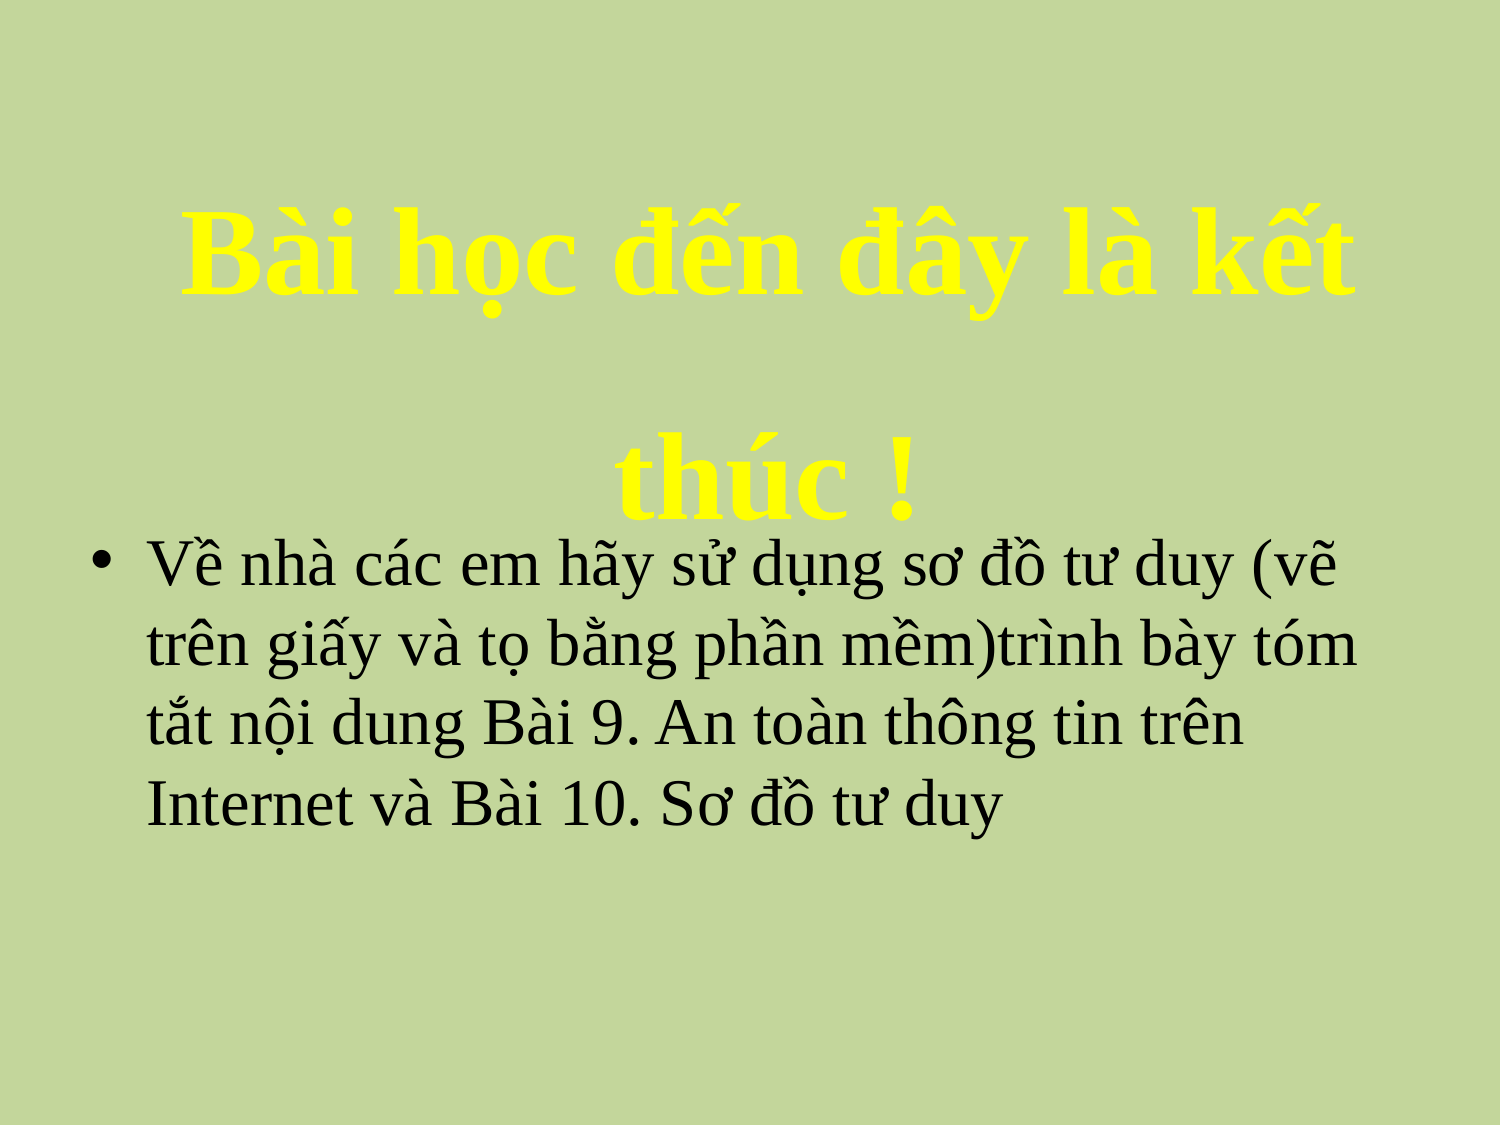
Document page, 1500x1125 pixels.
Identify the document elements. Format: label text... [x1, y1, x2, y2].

list Bài học đến đây là kết thúc ! [137, 87, 1400, 510]
text_box Về nhà các em hãy sử dụng sơ đồ tư duy (vẽ trên giấy và tọ bằng phần mềm)trình bày tóm tắt nội dung Bài 9. An toàn thông tin trên Internet và Bài 10. Sơ đồ tư duy [74, 510, 1425, 999]
